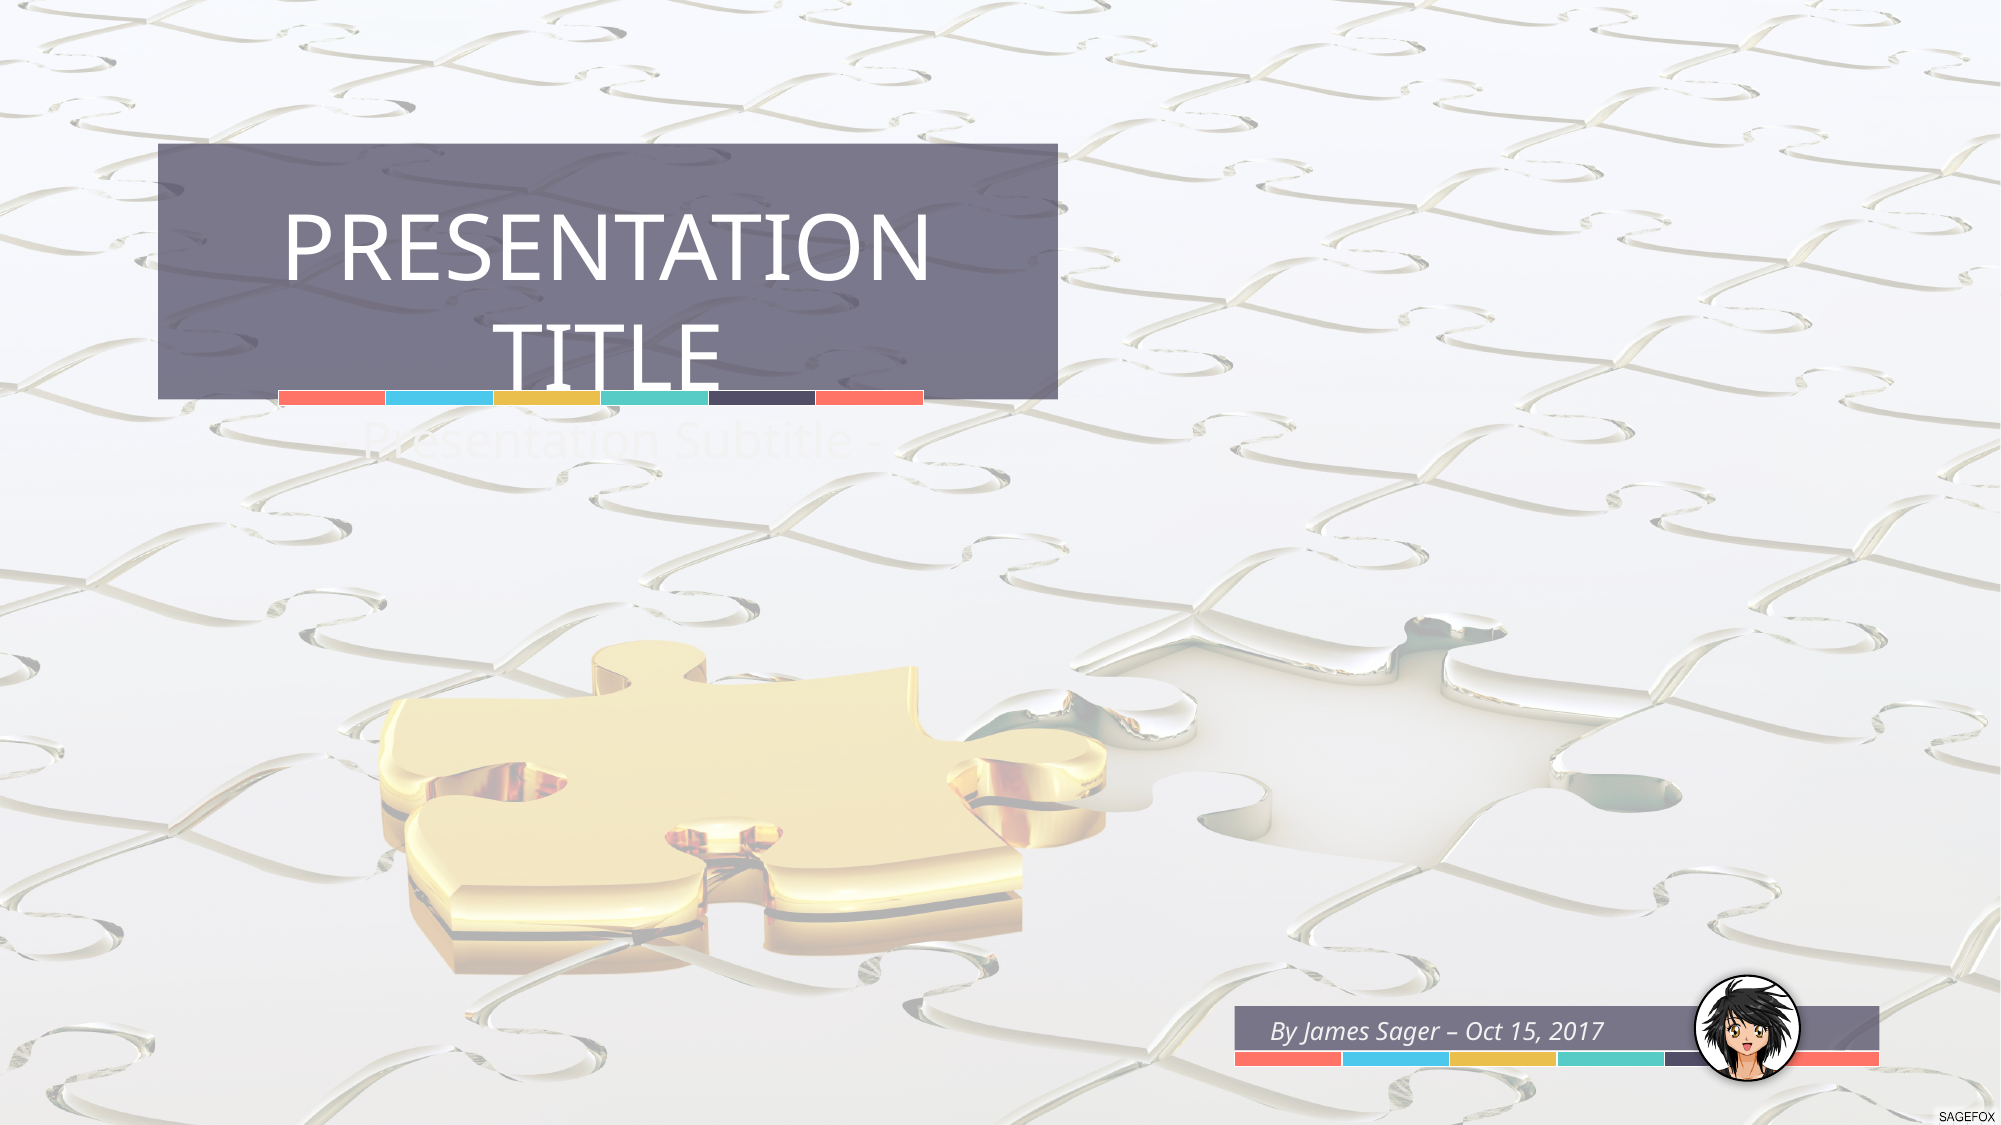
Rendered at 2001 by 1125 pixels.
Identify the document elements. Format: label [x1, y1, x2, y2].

text_box [1234, 975, 1880, 1081]
text_box [278, 390, 924, 406]
text_box [157, 143, 1059, 480]
picture [1936, 1111, 1997, 1125]
